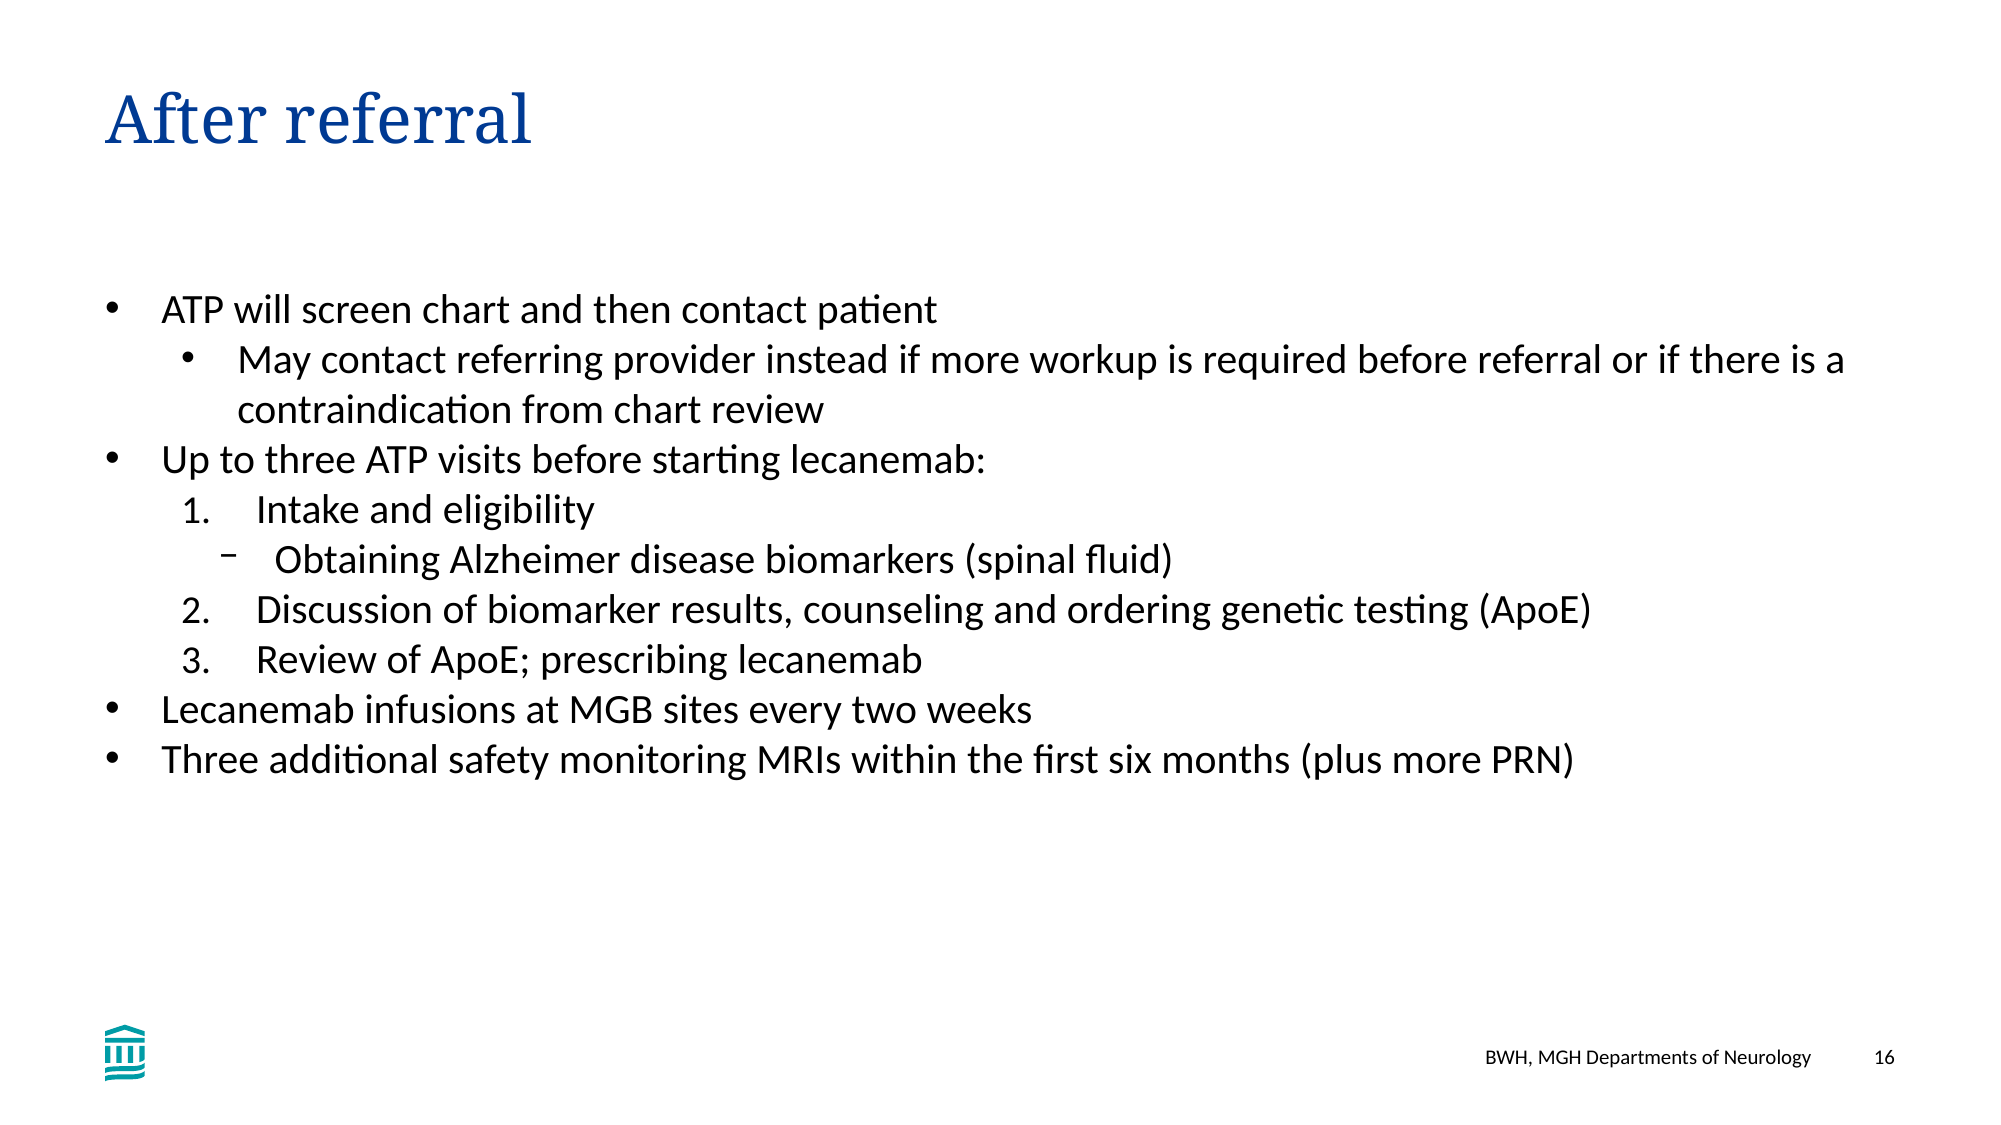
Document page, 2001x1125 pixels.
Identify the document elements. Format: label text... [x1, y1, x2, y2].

title After referral [105, 85, 1894, 243]
footer BWH, MGH Departments of Neurology [547, 1043, 1812, 1069]
list ATP will screen chart and then contact patient May contact referring provider instead if more workup is required before referral or if there is a contraindication from chart review Up to three ATP visits before starting lecanemab: Intake and eligibility Obtaining Alzheimer disease biomarkers (spinal fluid) Discussion of biomarker results, counseling and ordering genetic testing (ApoE) Review of ApoE; prescribing lecanemab Lecanemab infusions at MGB sites every two weeks Three additional safety monitoring MRIs within the first six months (plus more PRN) [105, 281, 1894, 942]
